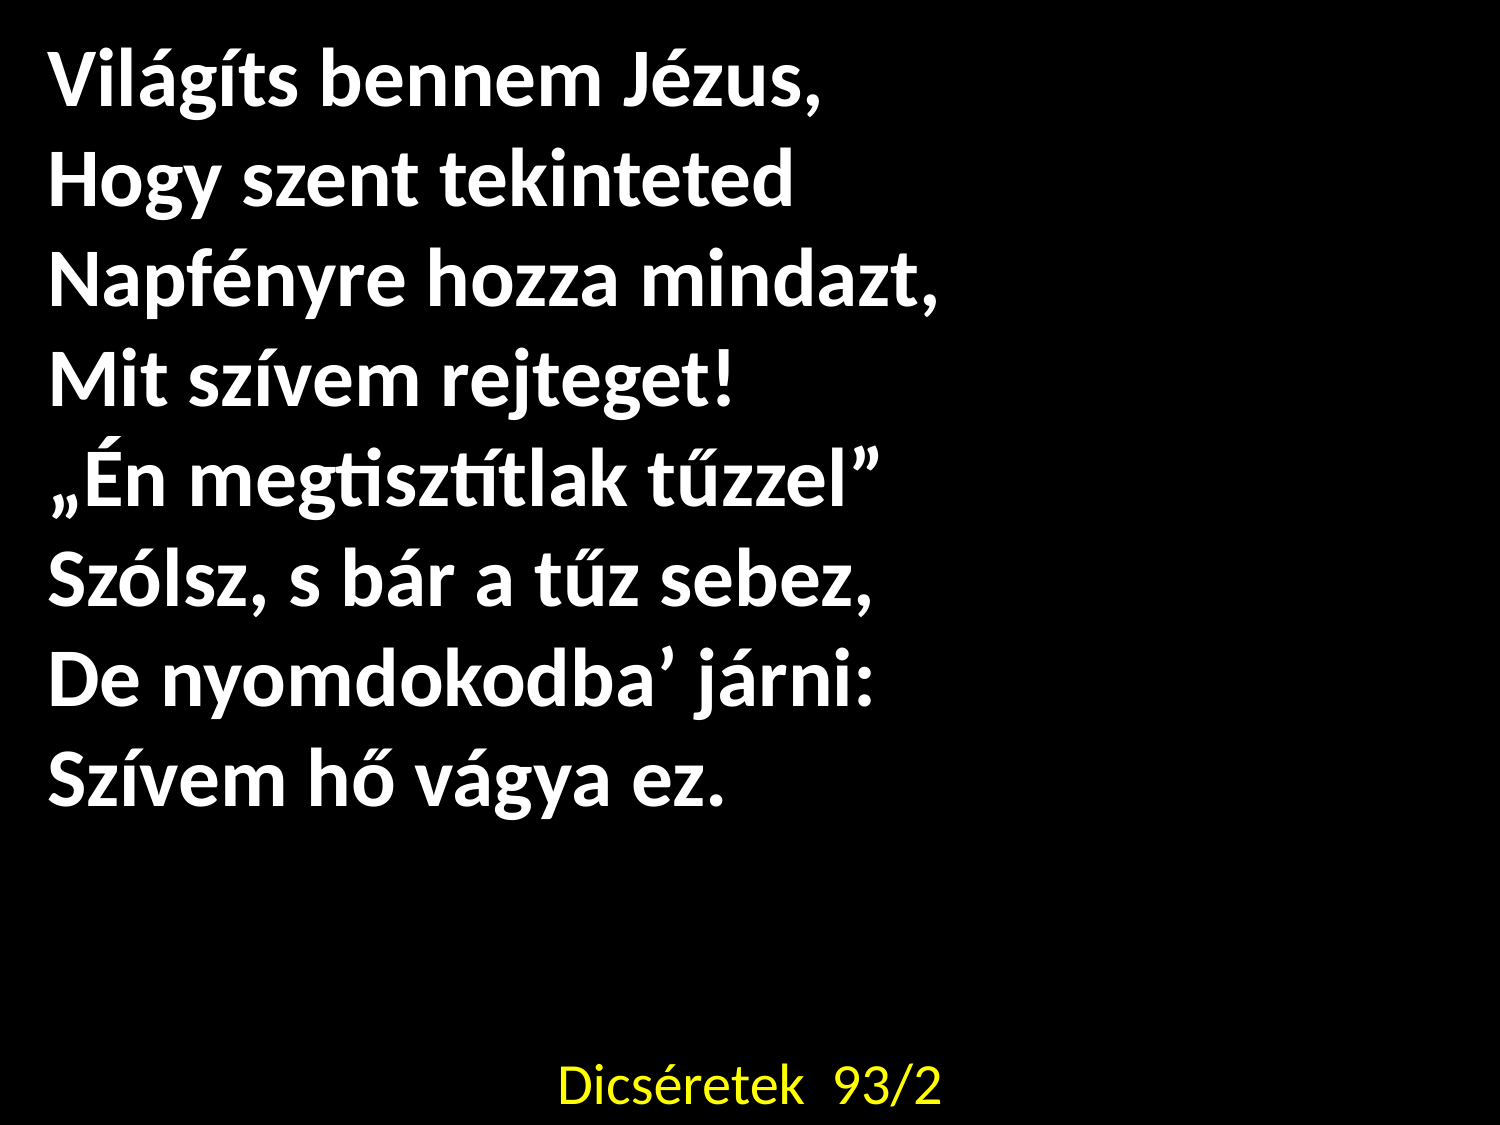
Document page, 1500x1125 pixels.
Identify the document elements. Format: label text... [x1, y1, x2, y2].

text_box Dicséretek 93/2 [0, 1039, 1500, 1124]
text_box Világíts bennem Jézus, Hogy szent tekinteted Napfényre hozza mindazt, Mit szívem rejteget! „Én megtisztítlak tűzzel” Szólsz, s bár a tűz sebez, De nyomdokodba’ járni: Szívem hő vágya ez. [17, 17, 1477, 1039]
